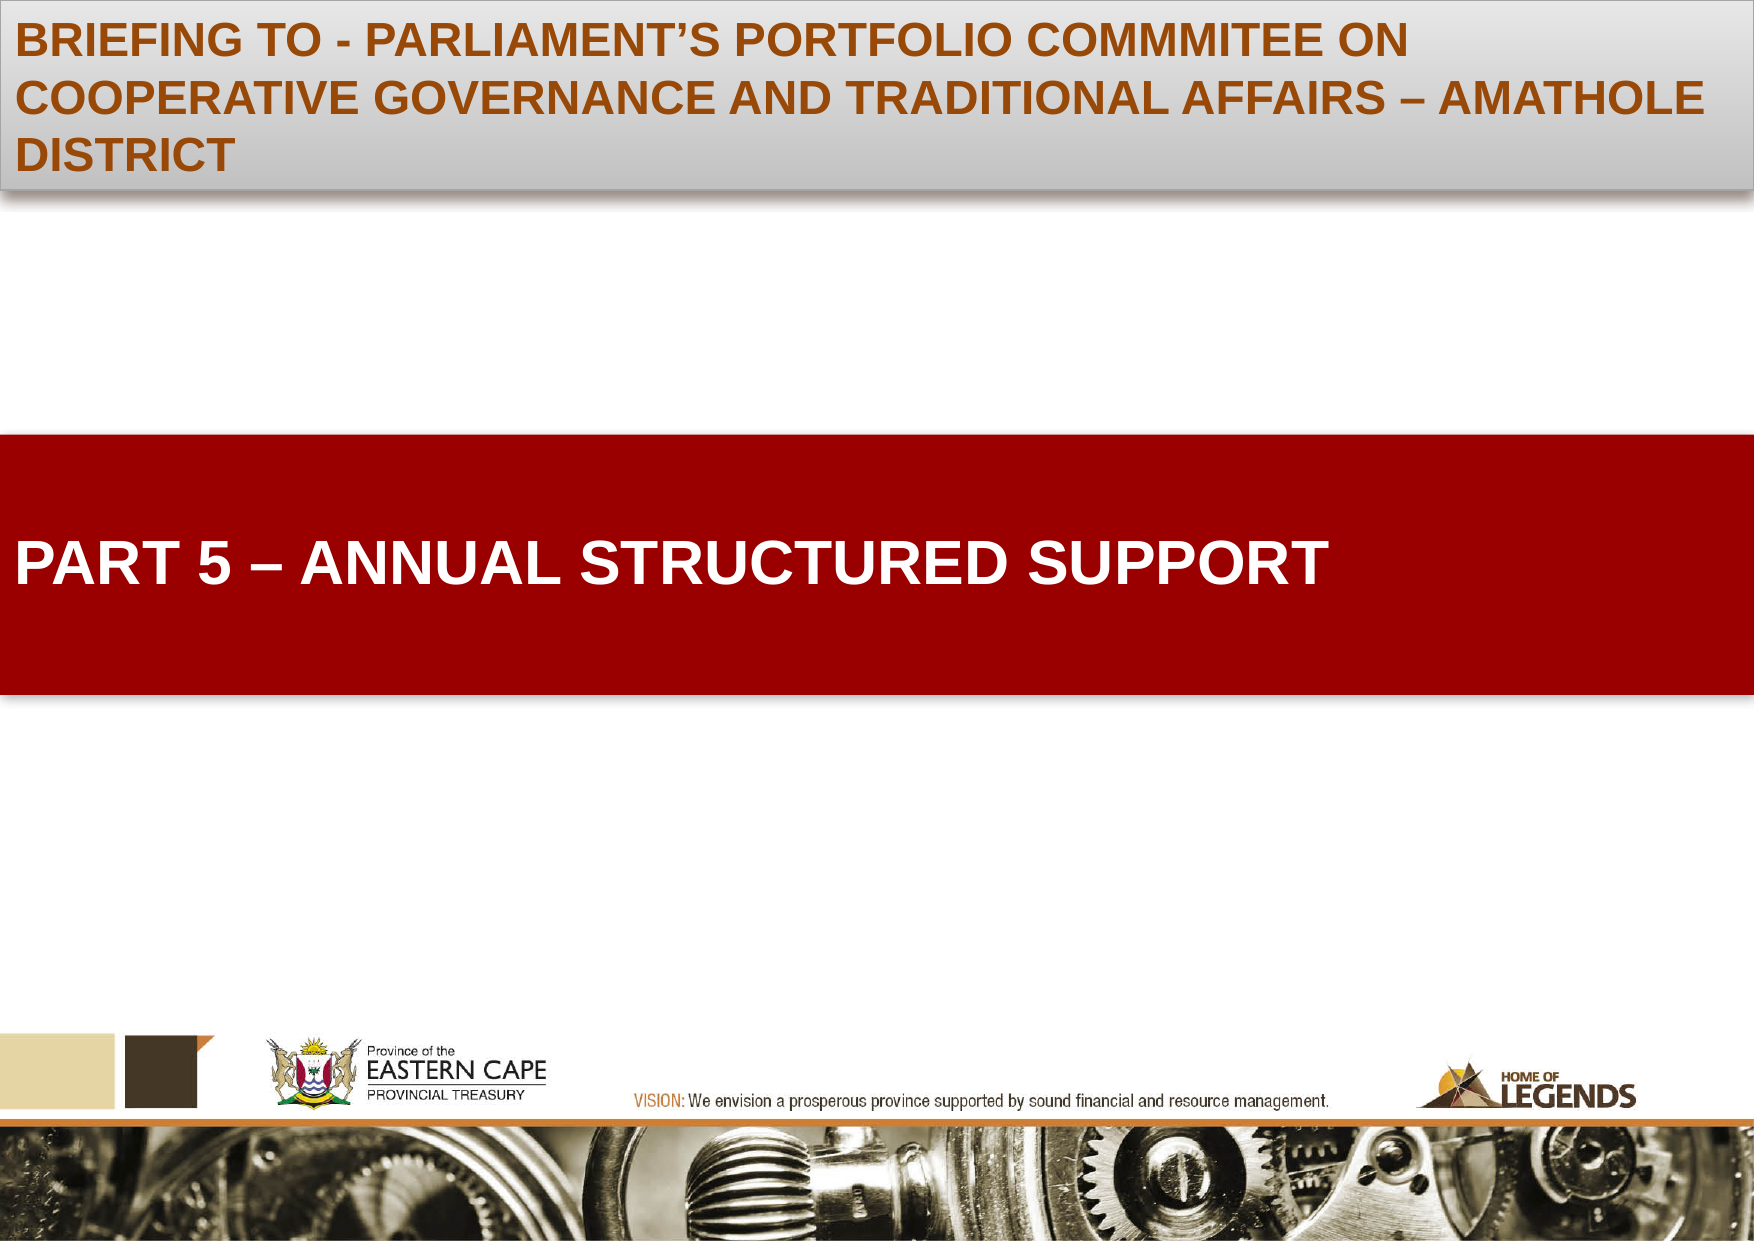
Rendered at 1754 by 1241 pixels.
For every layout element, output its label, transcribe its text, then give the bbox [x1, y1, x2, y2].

text_box PART 5 – ANNUAL STRUCTURED SUPPORT [0, 434, 1754, 695]
text_box BRIEFING TO - PARLIAMENT’S PORTFOLIO COMMMITEE ON COOPERATIVE GOVERNANCE AND TRADITIONAL AFFAIRS – AMATHOLE DISTRICT [0, 0, 1754, 191]
picture [0, 695, 1754, 1241]
picture [0, 197, 1754, 434]
